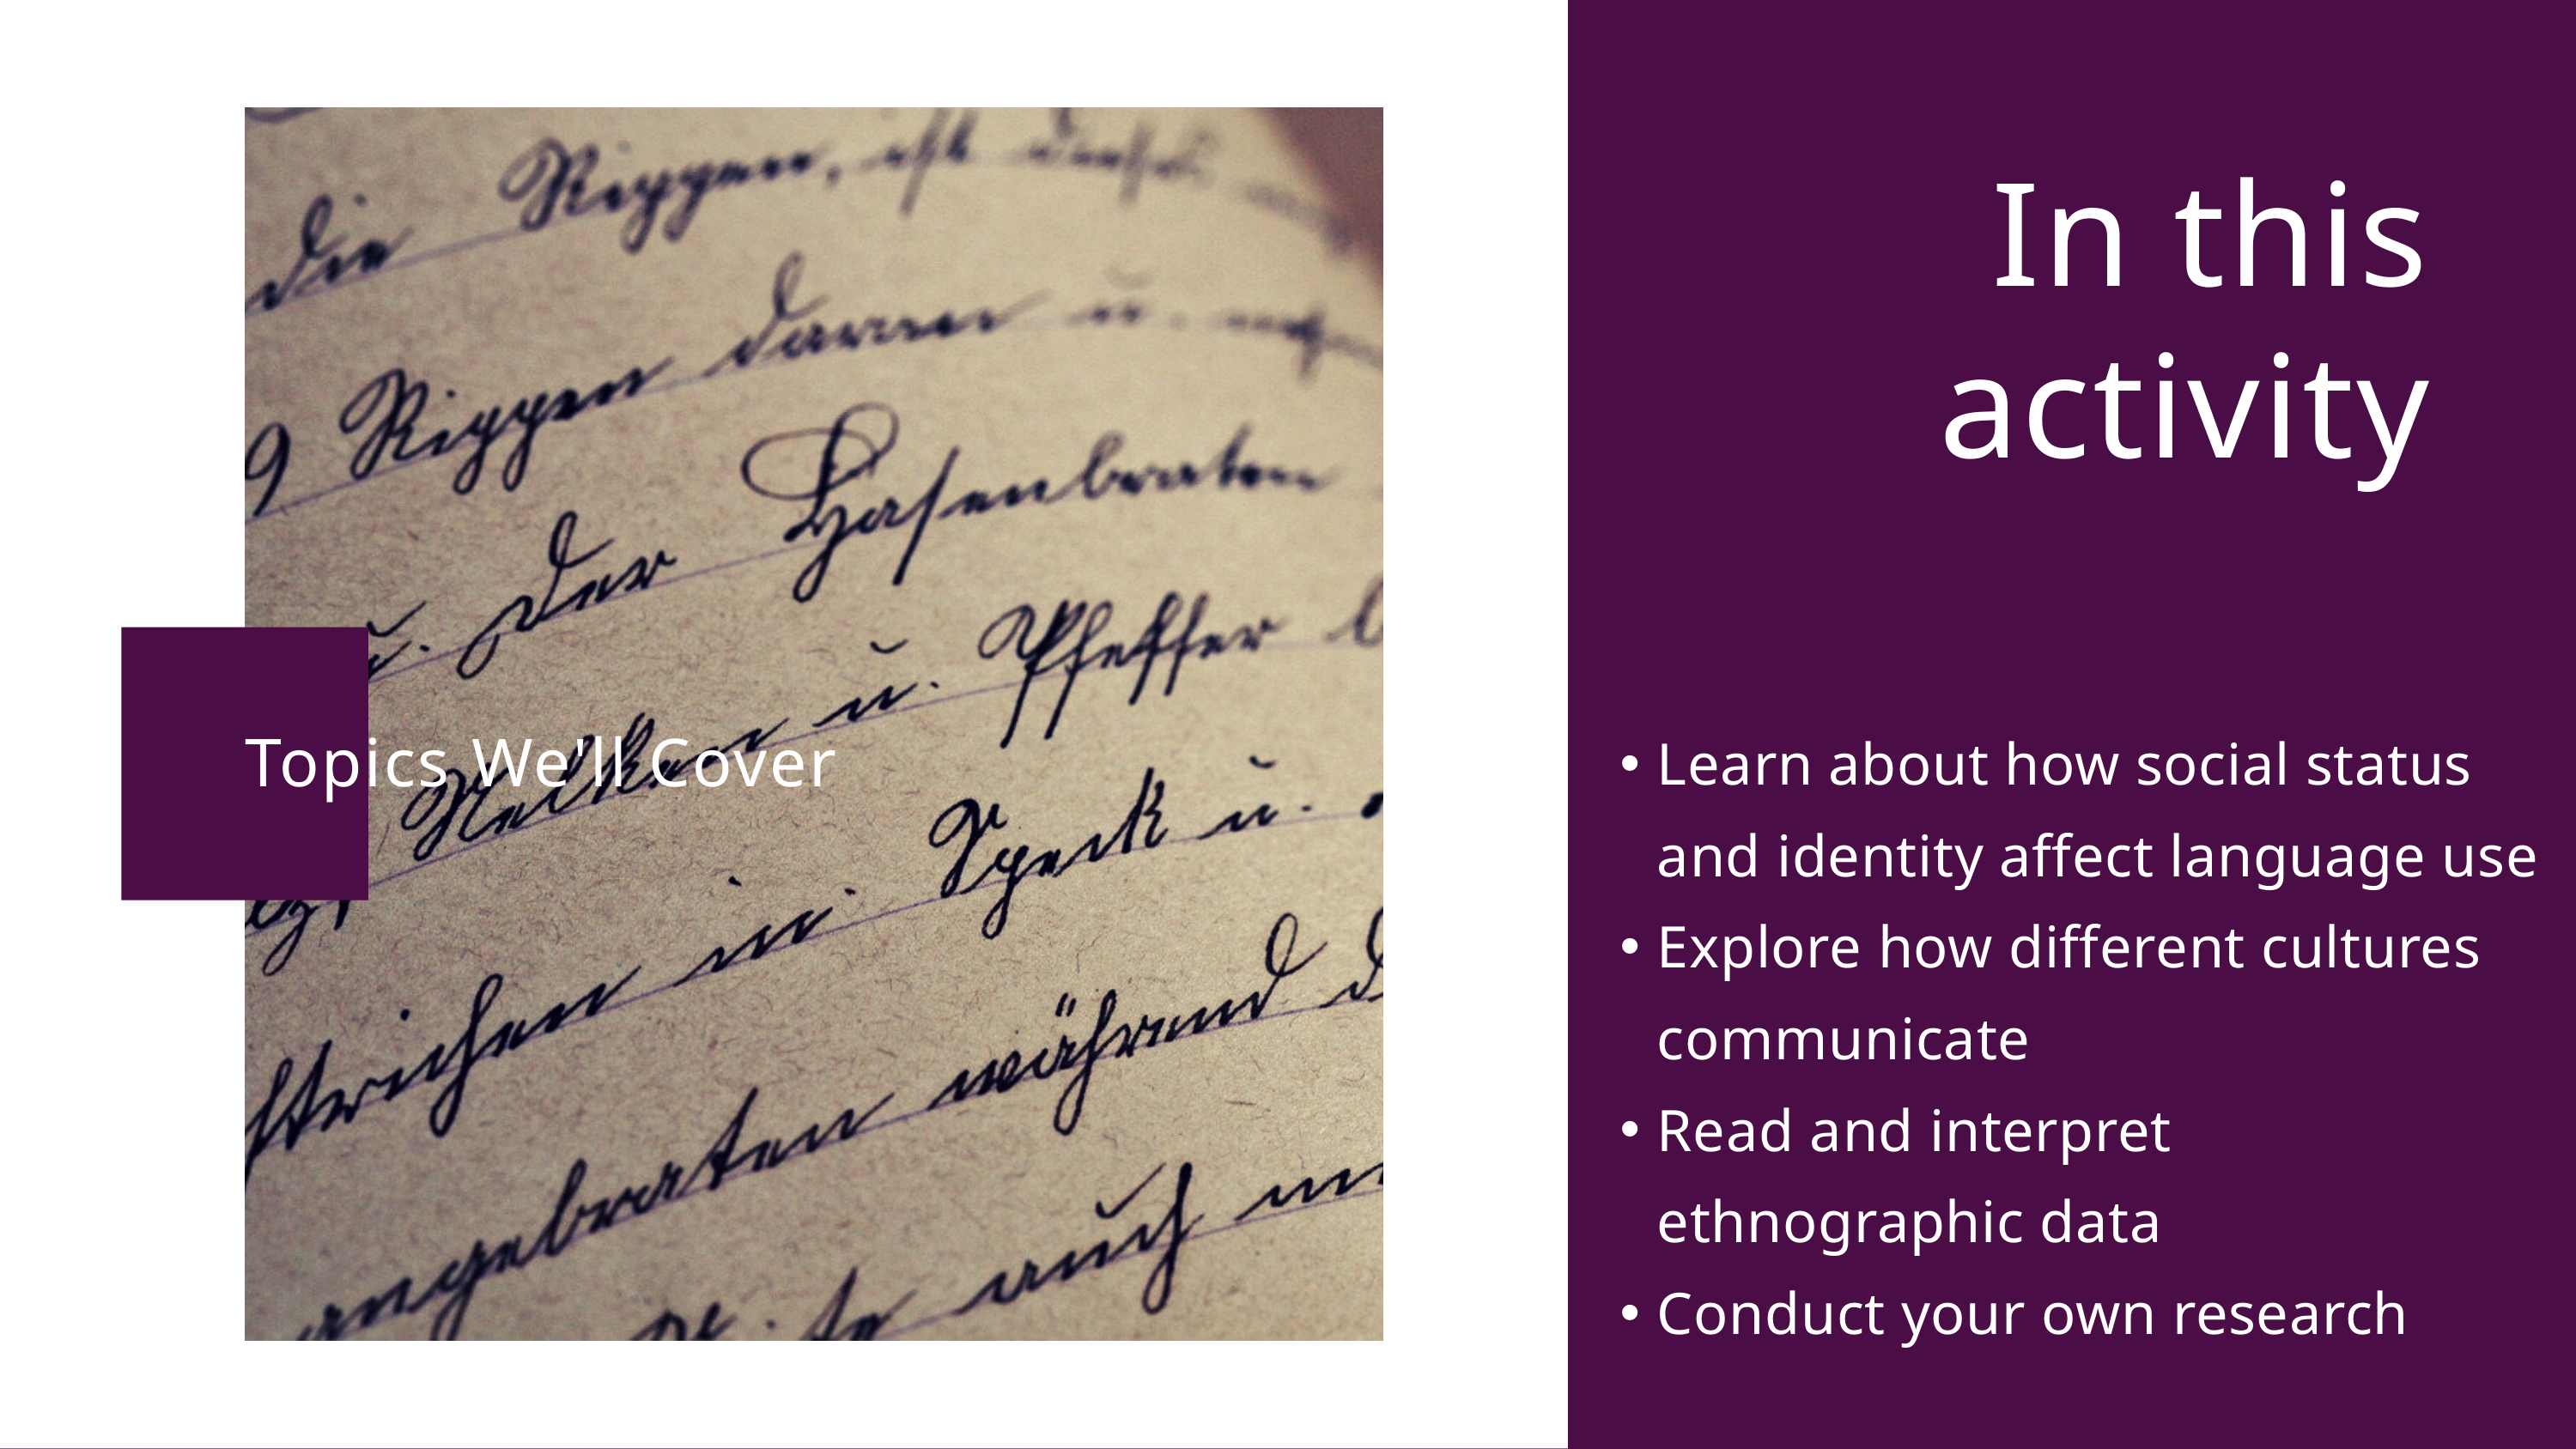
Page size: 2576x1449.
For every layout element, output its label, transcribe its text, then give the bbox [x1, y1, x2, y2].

text_box Learn about how social status and identity affect language use Explore how different cultures communicate Read and interpret ethnographic data Conduct your own research [1583, 705, 2555, 1346]
text_box In this activity [1723, 143, 2432, 488]
picture [244, 107, 1384, 1341]
text_box [0, 0, 1568, 1449]
text_box [121, 627, 240, 900]
